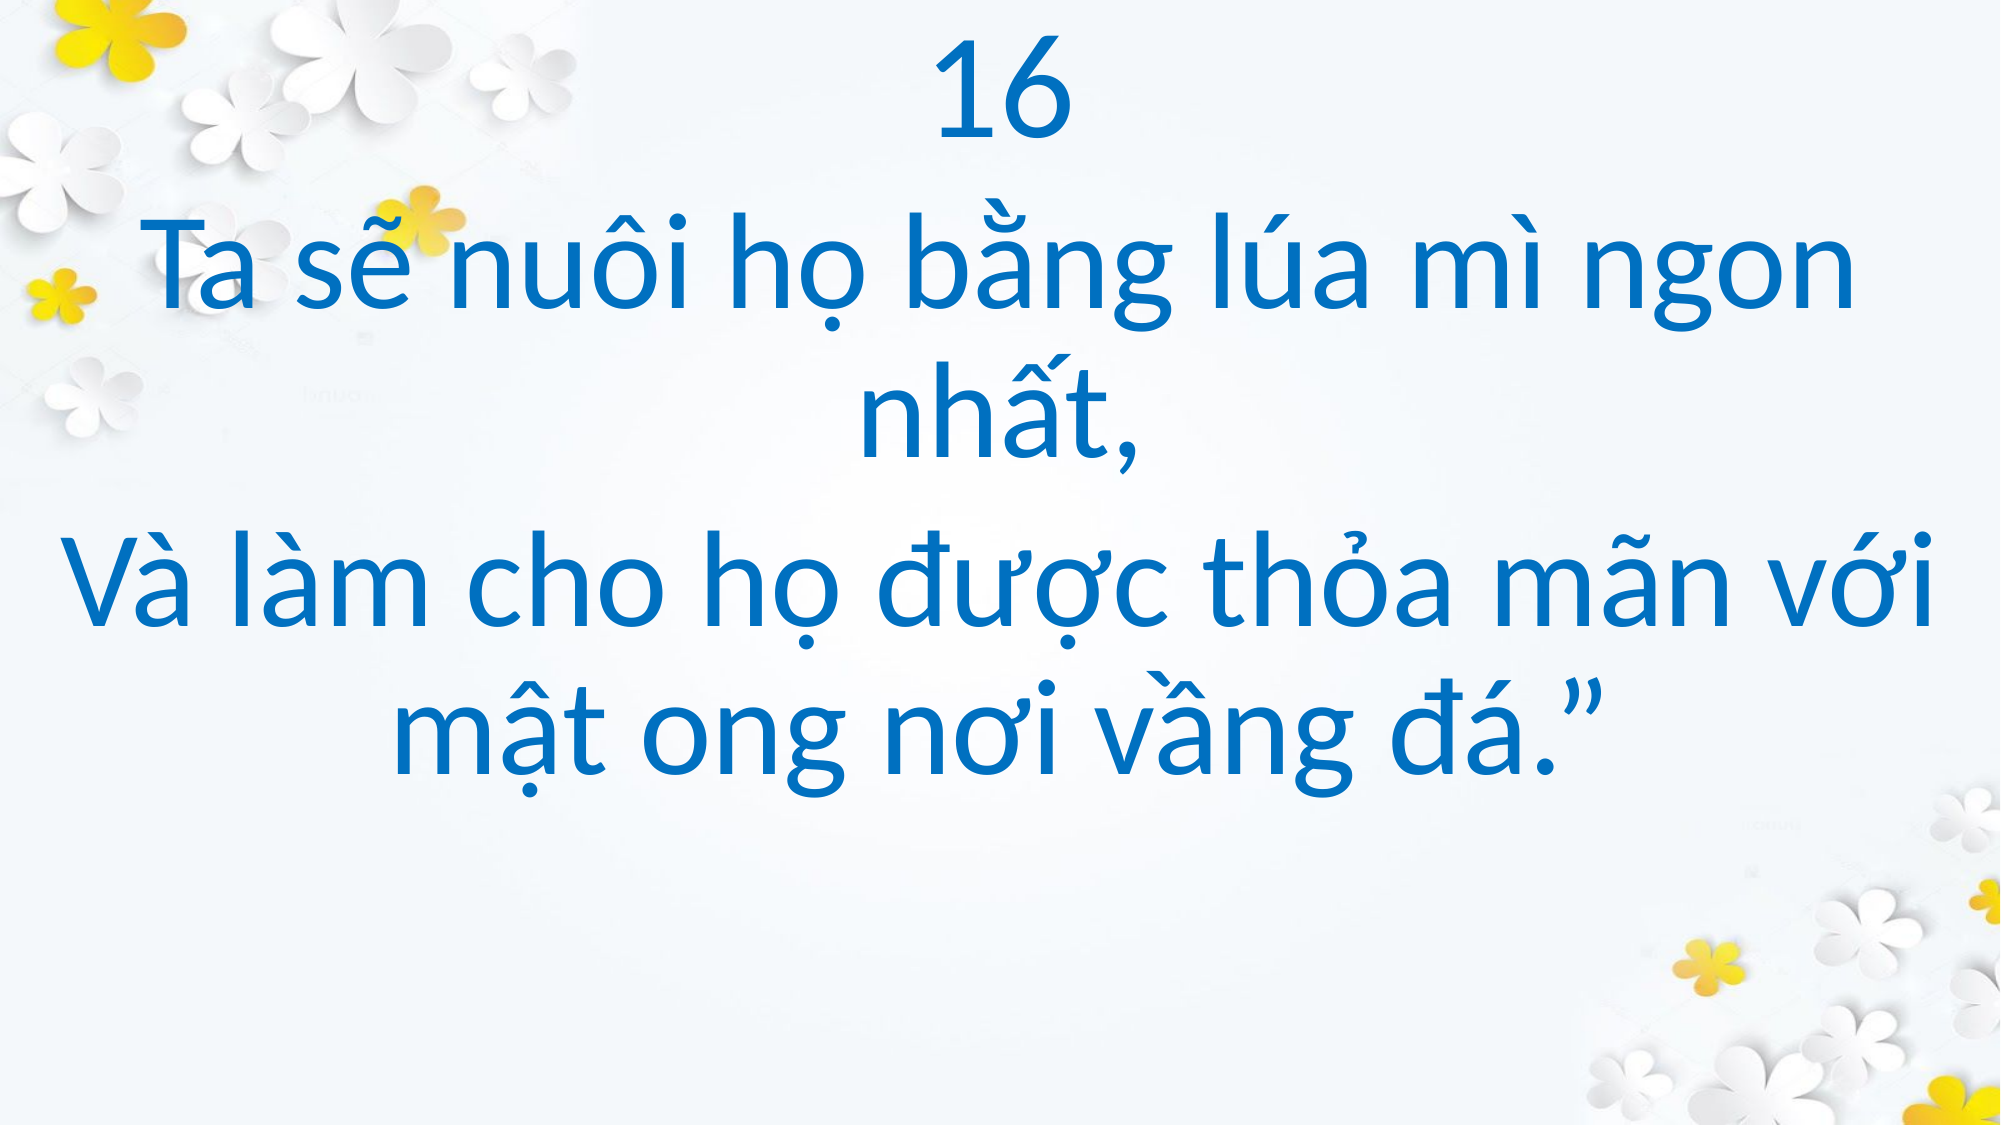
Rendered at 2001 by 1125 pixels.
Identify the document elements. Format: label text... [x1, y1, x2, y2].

list 16 Ta sẽ nuôi họ bằng lúa mì ngon nhất, Và làm cho họ được thỏa mãn với mật ong nơi vầng đá.” [0, 0, 2000, 1125]
